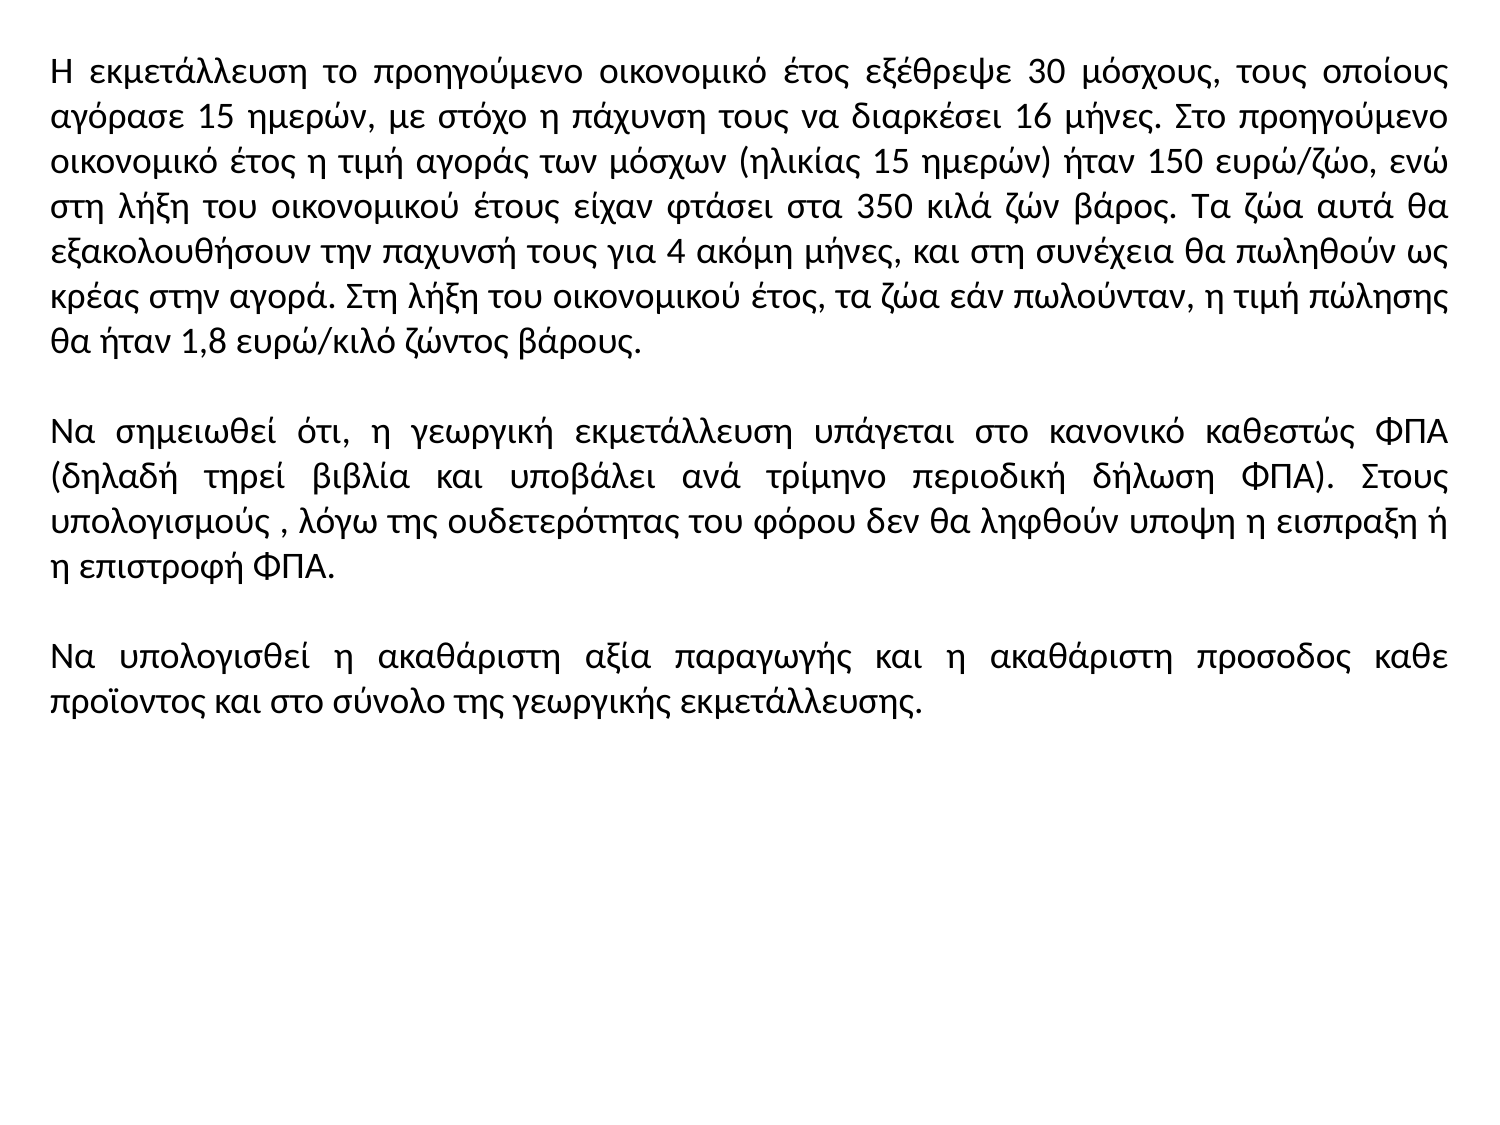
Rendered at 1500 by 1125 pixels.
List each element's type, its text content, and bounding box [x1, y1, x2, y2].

text_box Η εκμετάλλευση το προηγούμενο οικονομικό έτος εξέθρεψε 30 μόσχους, τους οποίους αγόρασε 15 ημερών, με στόχο η πάχυνση τους να διαρκέσει 16 μήνες. Στο προηγούμενο οικονομικό έτος η τιμή αγοράς των μόσχων (ηλικίας 15 ημερών) ήταν 150 ευρώ/ζώο, ενώ στη λήξη του οικονομικού έτους είχαν φτάσει στα 350 κιλά ζών βάρος. Τα ζώα αυτά θα εξακολουθήσουν την παχυνσή τους για 4 ακόμη μήνες, και στη συνέχεια θα πωληθούν ως κρέας στην αγορά. Στη λήξη του οικονομικού έτος, τα ζώα εάν πωλούνταν, η τιμή πώλησης θα ήταν 1,8 ευρώ/κιλό ζώντος βάρους. Να σημειωθεί ότι, η γεωργική εκμετάλλευση υπάγεται στο κανονικό καθεστώς ΦΠΑ (δηλαδή τηρεί βιβλία και υποβάλει ανά τρίμηνο περιοδική δήλωση ΦΠΑ). Στους υπολογισμούς , λόγω της ουδετερότητας του φόρου δεν θα ληφθούν υποψη η εισπραξη ή η επιστροφή ΦΠΑ. Να υπολογισθεί η ακαθάριστη αξία παραγωγής και η ακαθάριστη προσοδος καθε προϊοντος και στο σύνολο της γεωργικής εκμετάλλευσης. [35, 38, 1465, 729]
